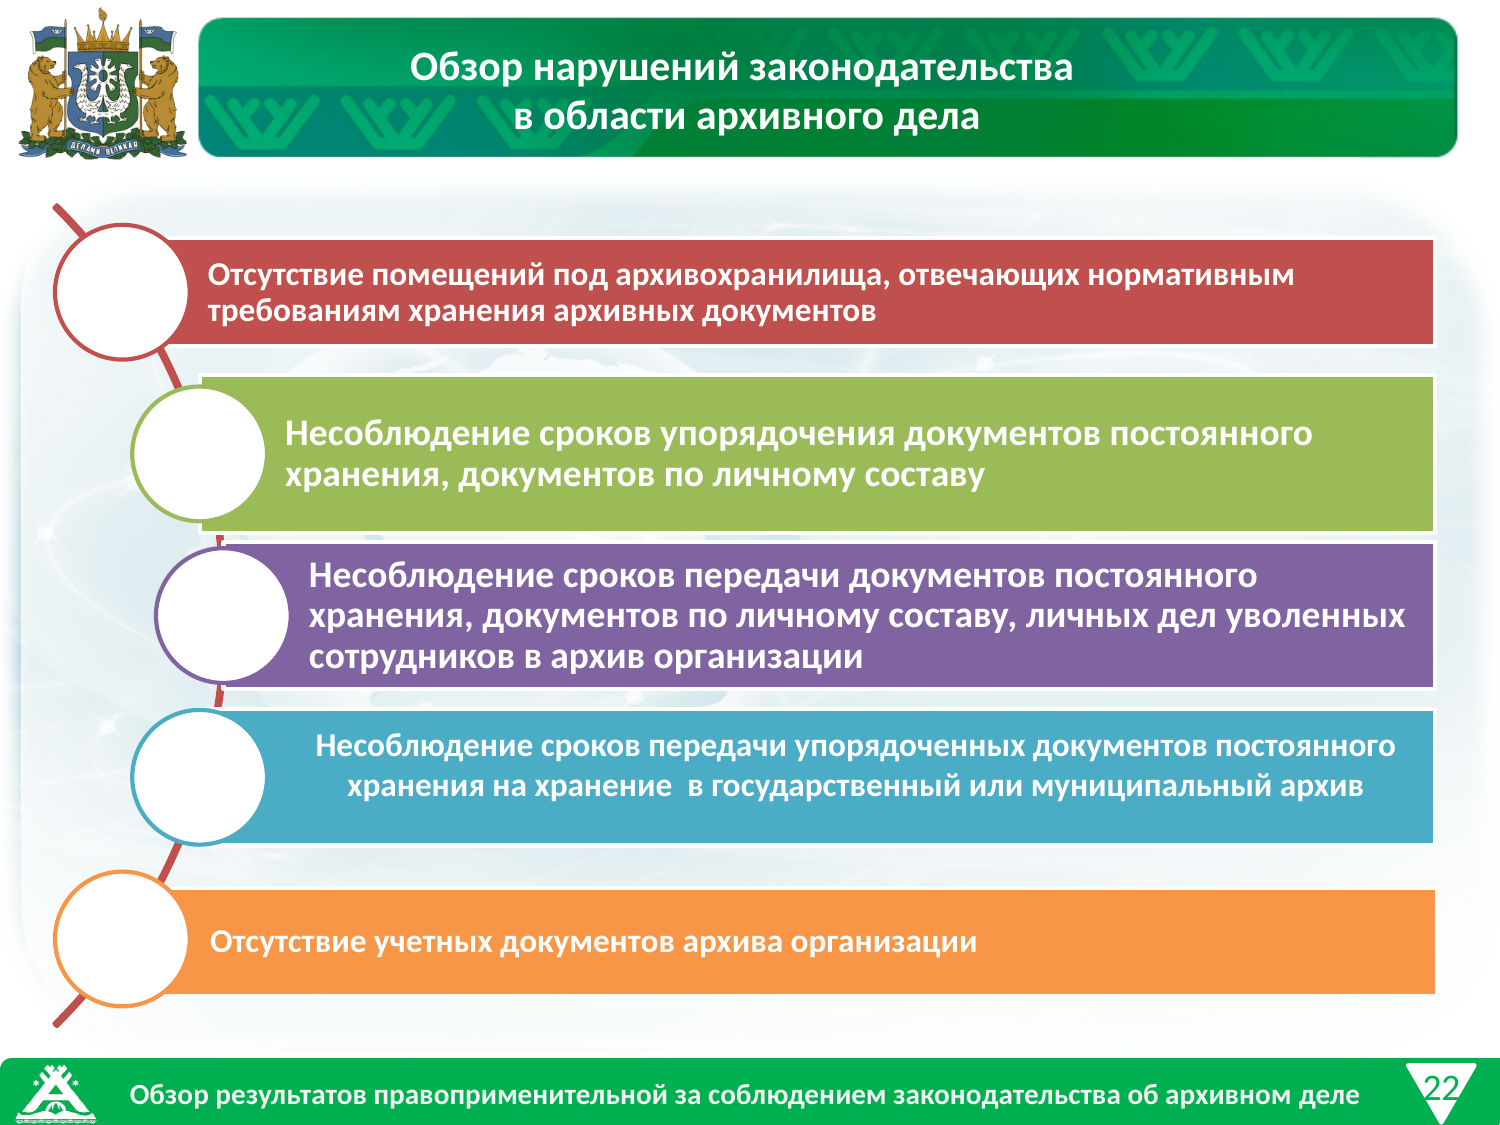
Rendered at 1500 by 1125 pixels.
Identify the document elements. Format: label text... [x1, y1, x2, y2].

picture [18, 0, 1477, 166]
text_box Обзор нарушений законодательства в области архивного дела [371, 30, 1122, 146]
picture [11, 1059, 99, 1125]
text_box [41, 184, 1448, 1047]
